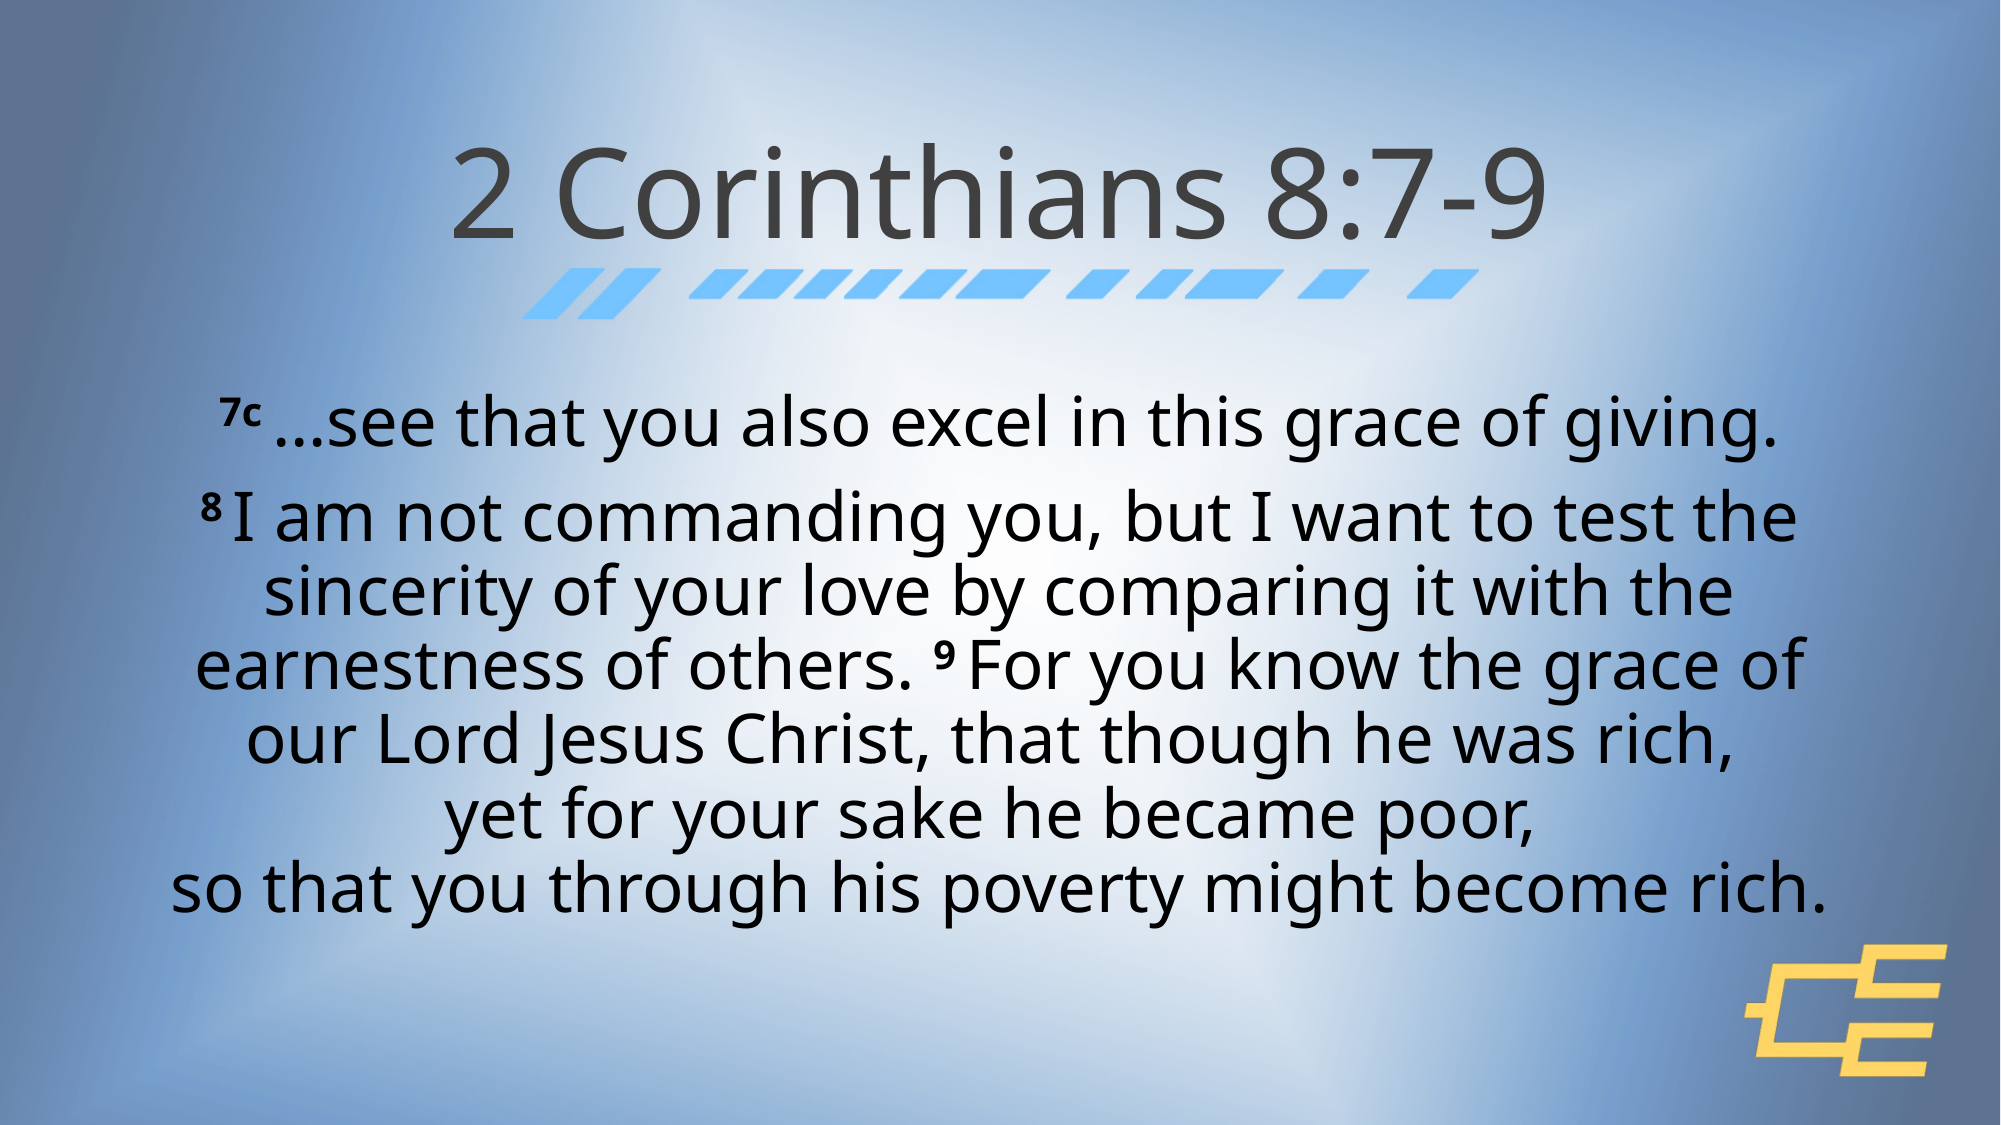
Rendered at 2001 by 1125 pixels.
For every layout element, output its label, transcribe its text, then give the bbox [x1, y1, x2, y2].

picture [0, 0, 2001, 1125]
title 2 Corinthians 8:7-9 [137, 114, 1863, 281]
list 7c …see that you also excel in this grace of giving. 8 I am not commanding you, but I want to test the sincerity of your love by comparing it with the earnestness of others. 9 For you know the grace of our Lord Jesus Christ, that though he was rich, yet for your sake he became poor, so that you through his poverty might become rich. [137, 379, 1863, 1014]
